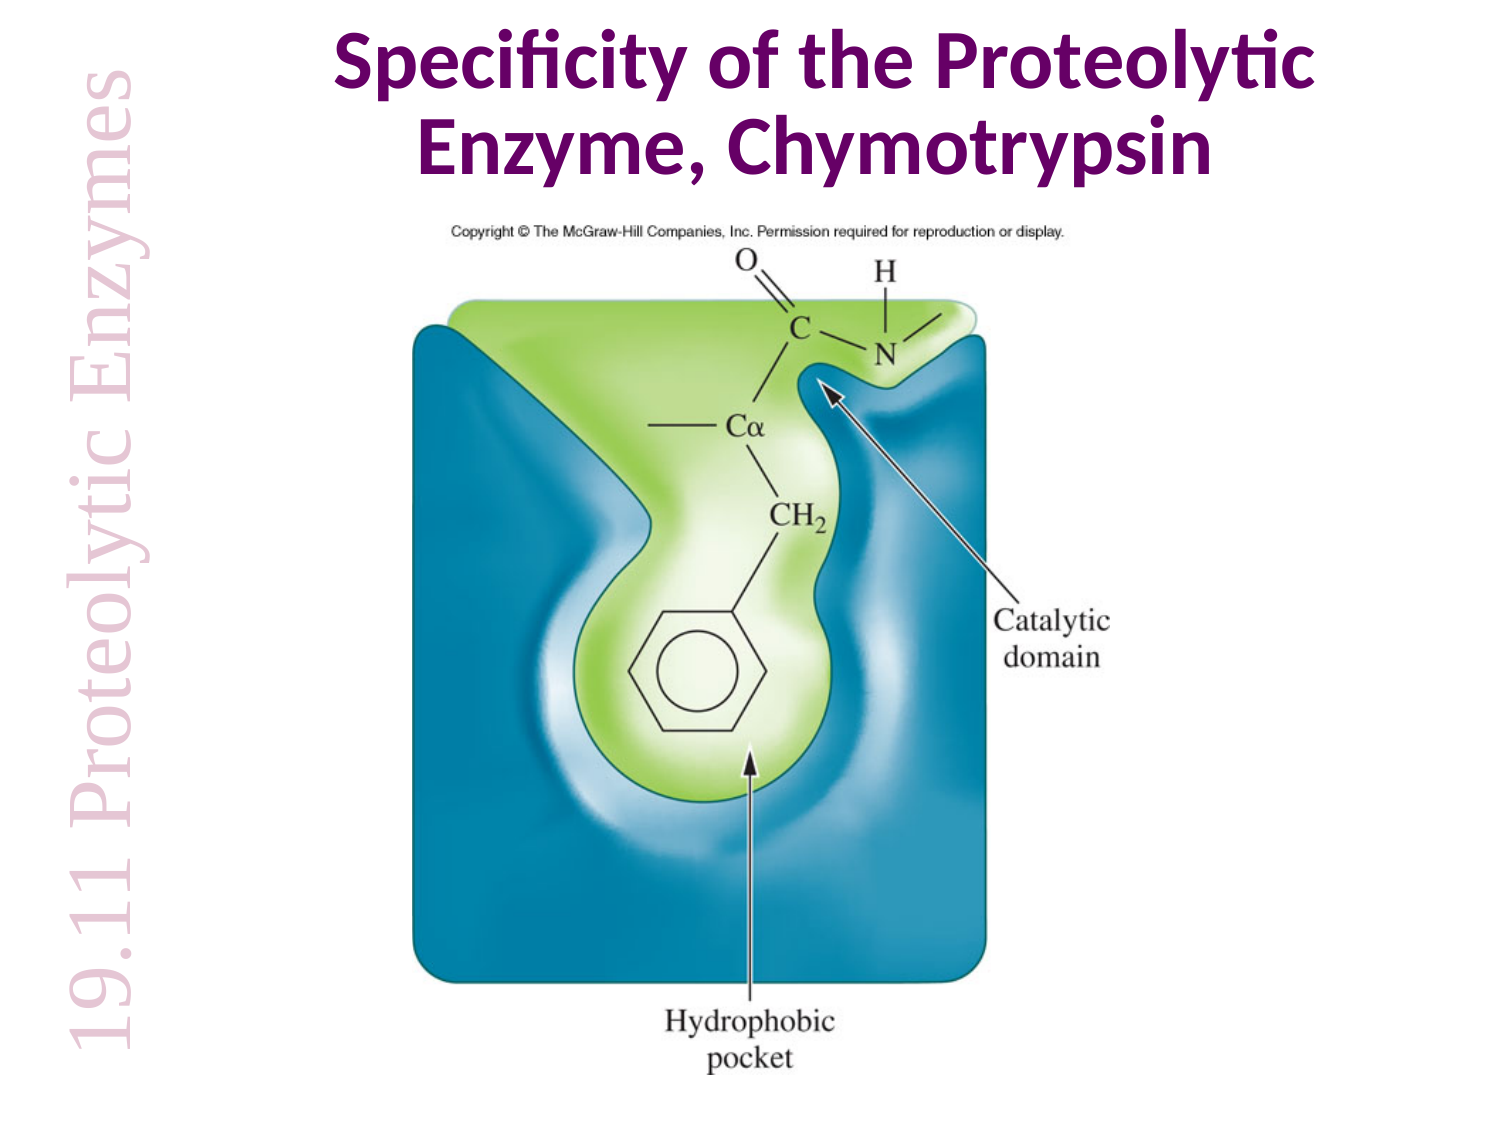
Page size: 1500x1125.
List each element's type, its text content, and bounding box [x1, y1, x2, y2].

text_box 19.11 Proteolytic Enzymes [12, 25, 175, 1101]
picture [412, 224, 1110, 1076]
title Specificity of the Proteolytic Enzyme, Chymotrypsin [187, 12, 1463, 200]
